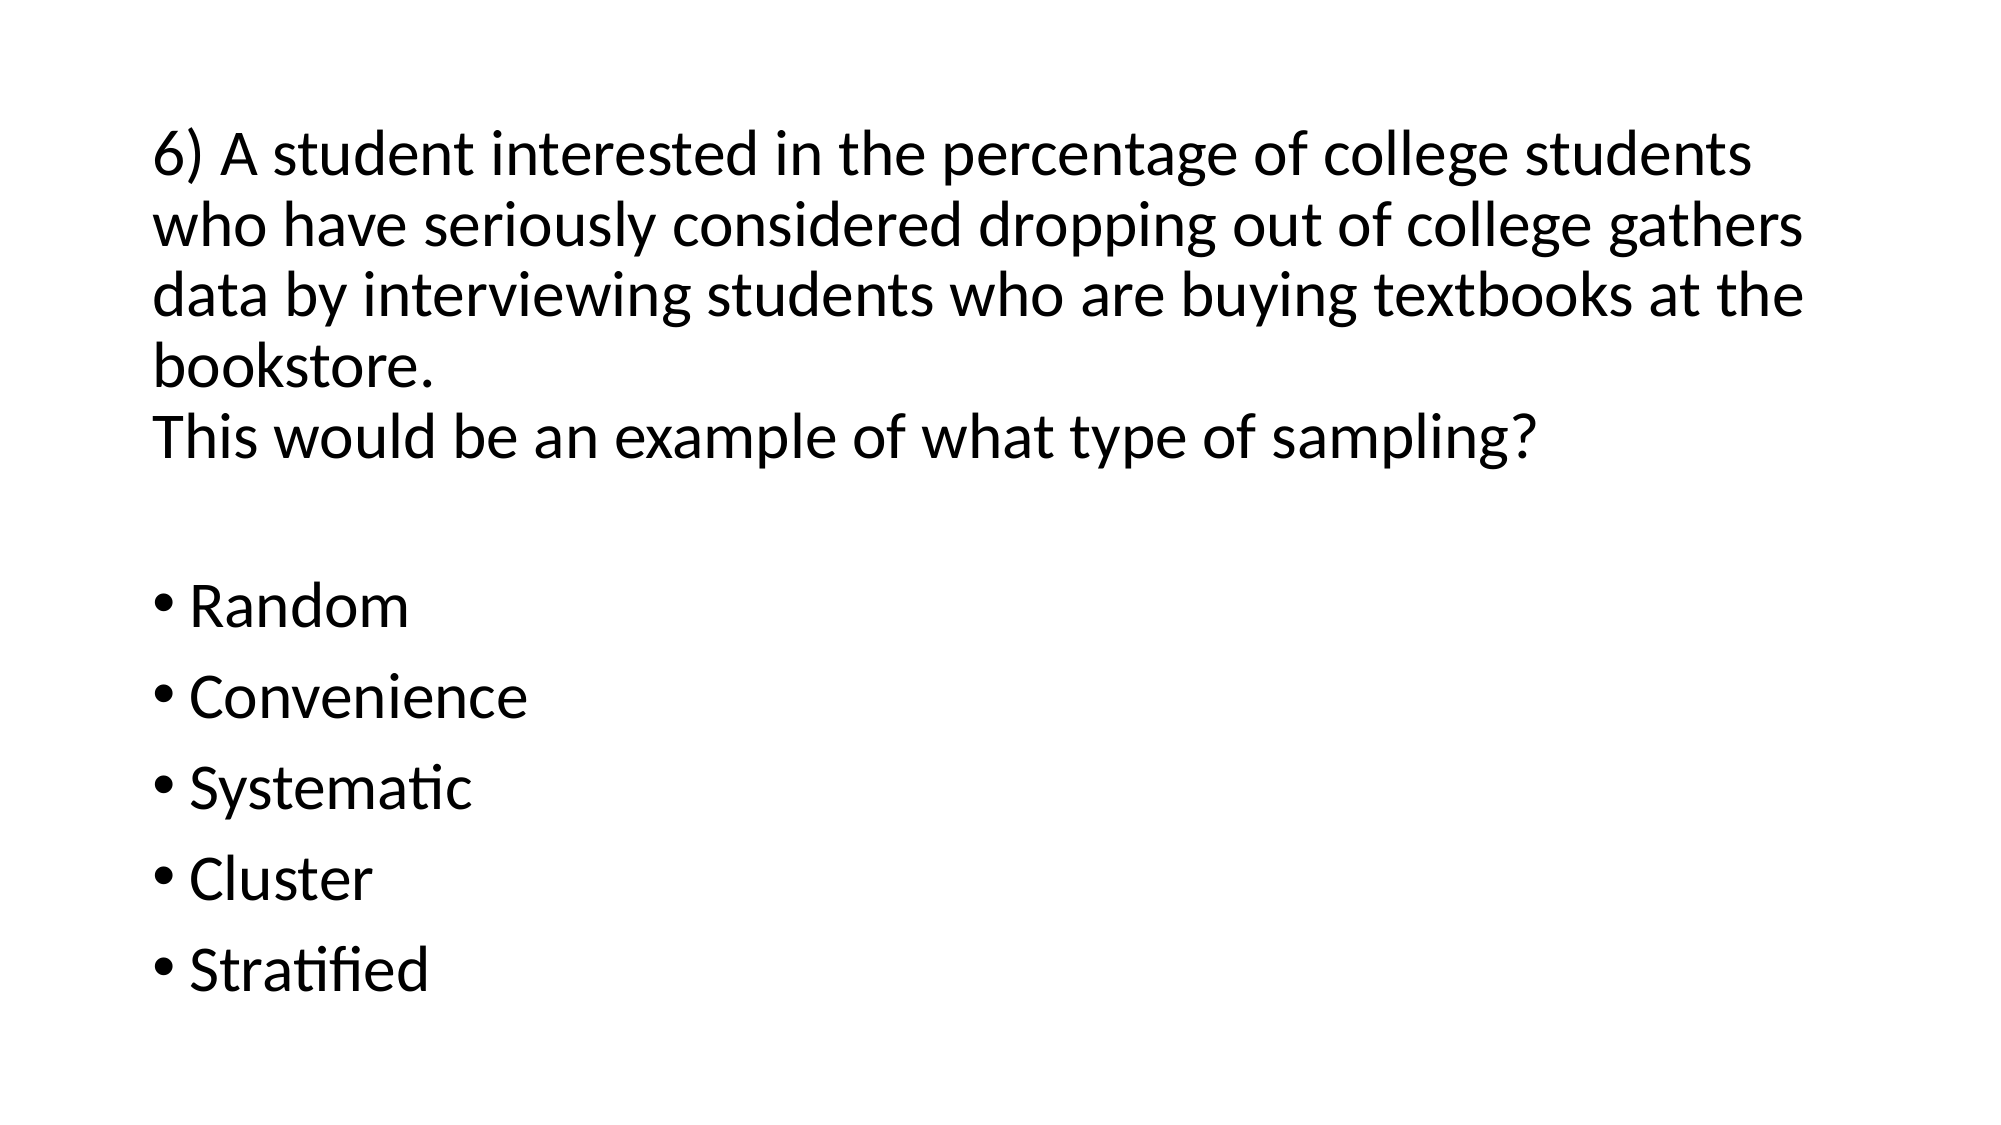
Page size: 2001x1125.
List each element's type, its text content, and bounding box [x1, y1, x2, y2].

list 6) A student interested in the percentage of college students who have seriously considered dropping out of college gathers data by interviewing students who are buying textbooks at the bookstore. This would be an example of what type of sampling? Random Convenience Systematic Cluster Stratified [137, 111, 1863, 1014]
